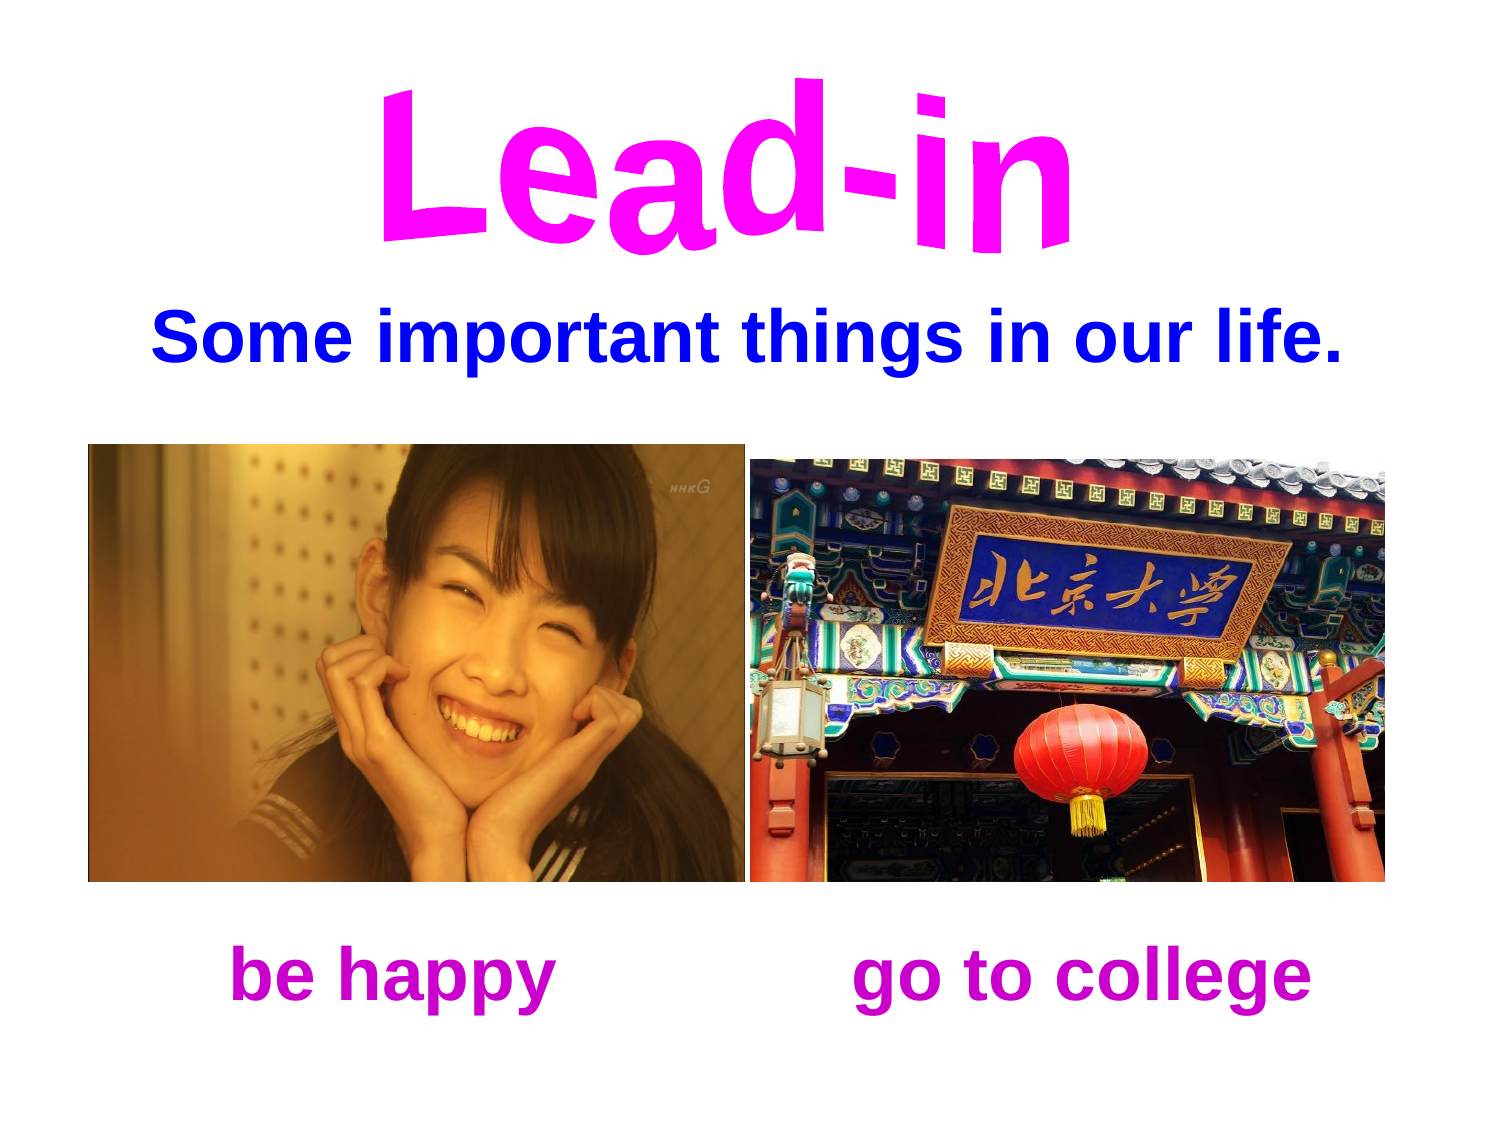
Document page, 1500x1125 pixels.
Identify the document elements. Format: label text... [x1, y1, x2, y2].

picture [749, 456, 1385, 882]
text_box go to college [836, 917, 1329, 1023]
picture [88, 444, 745, 882]
text_box Some important things in our life. [135, 280, 1388, 385]
text_box be happy [213, 917, 573, 1023]
